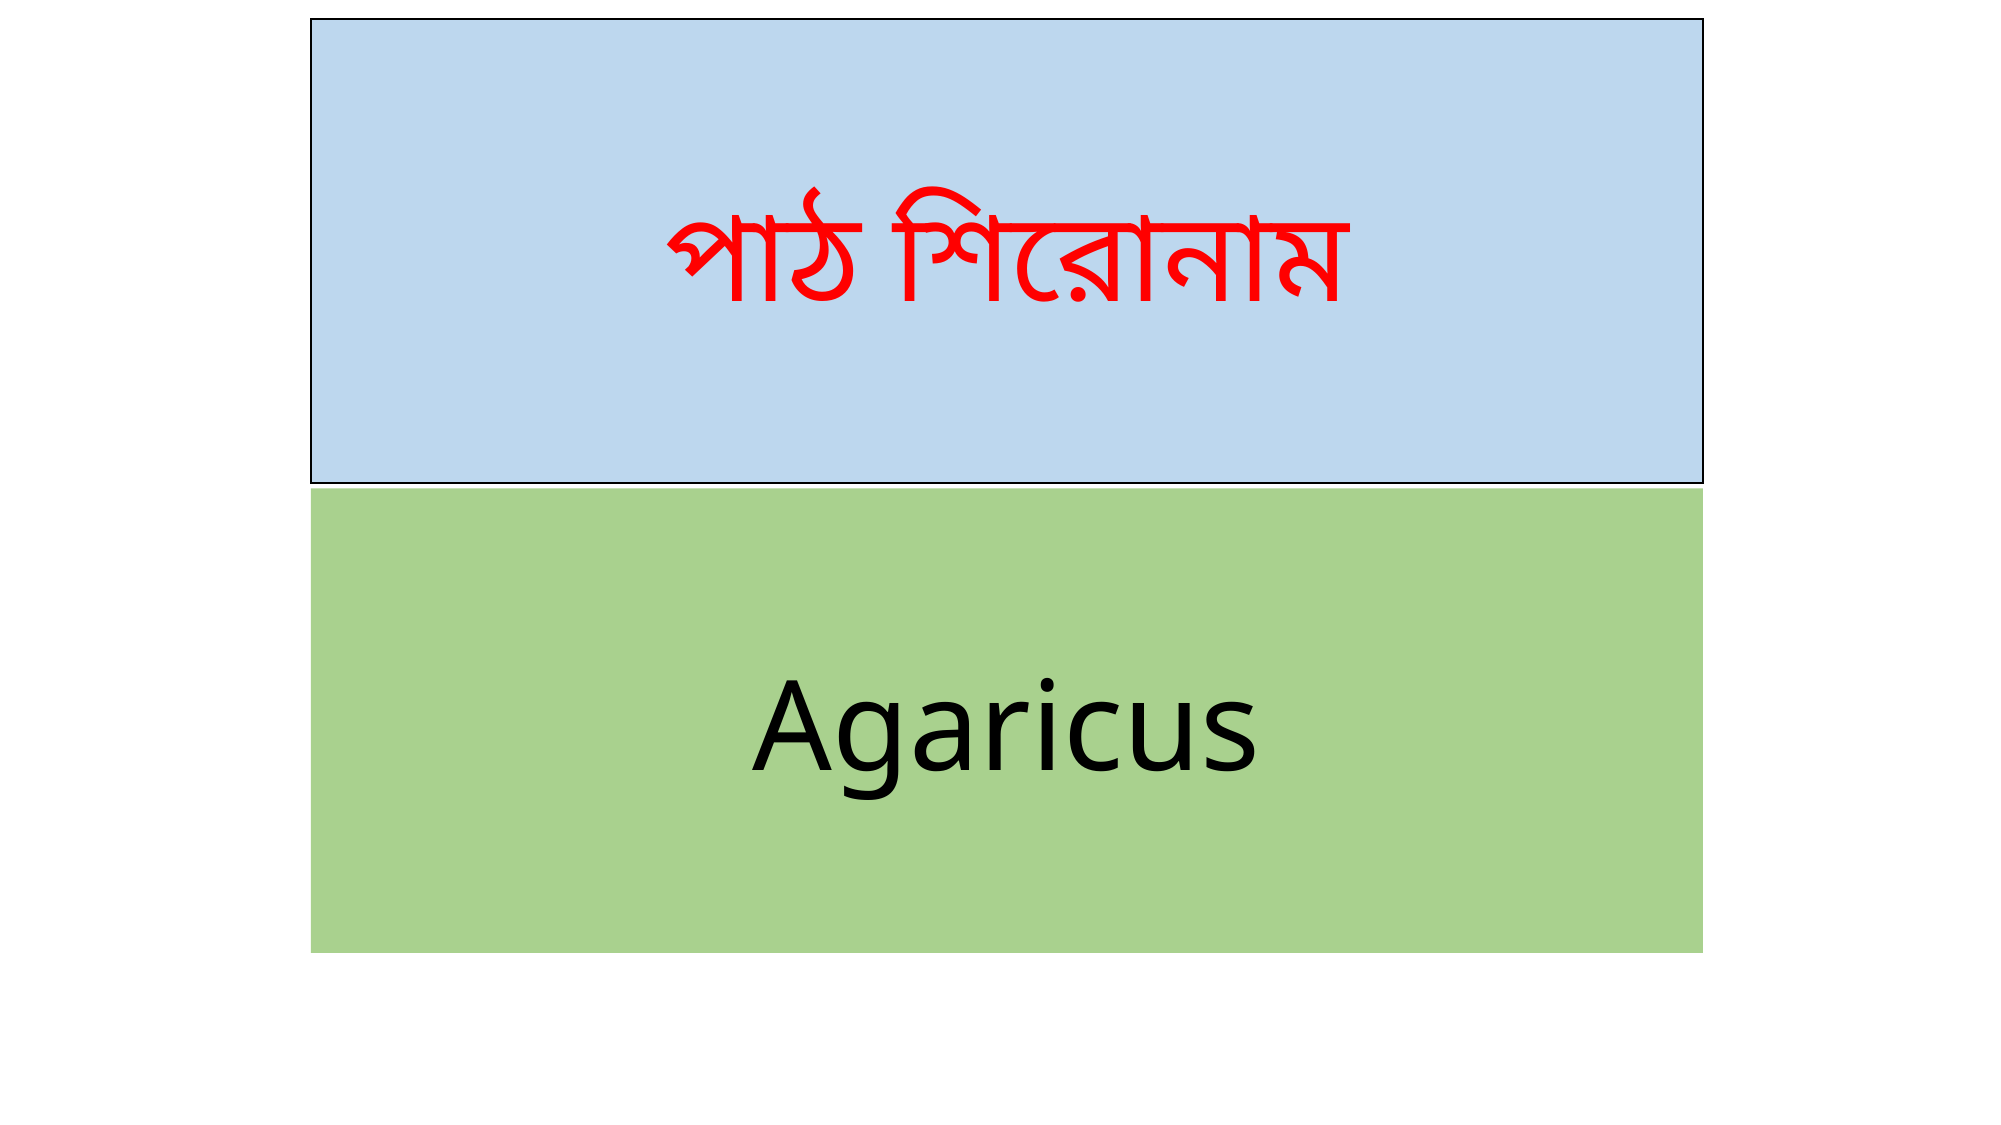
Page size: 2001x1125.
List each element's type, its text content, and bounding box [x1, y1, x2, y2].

text_box Agaricus [310, 488, 1703, 953]
text_box পাঠ শিরোনাম [310, 18, 1704, 484]
